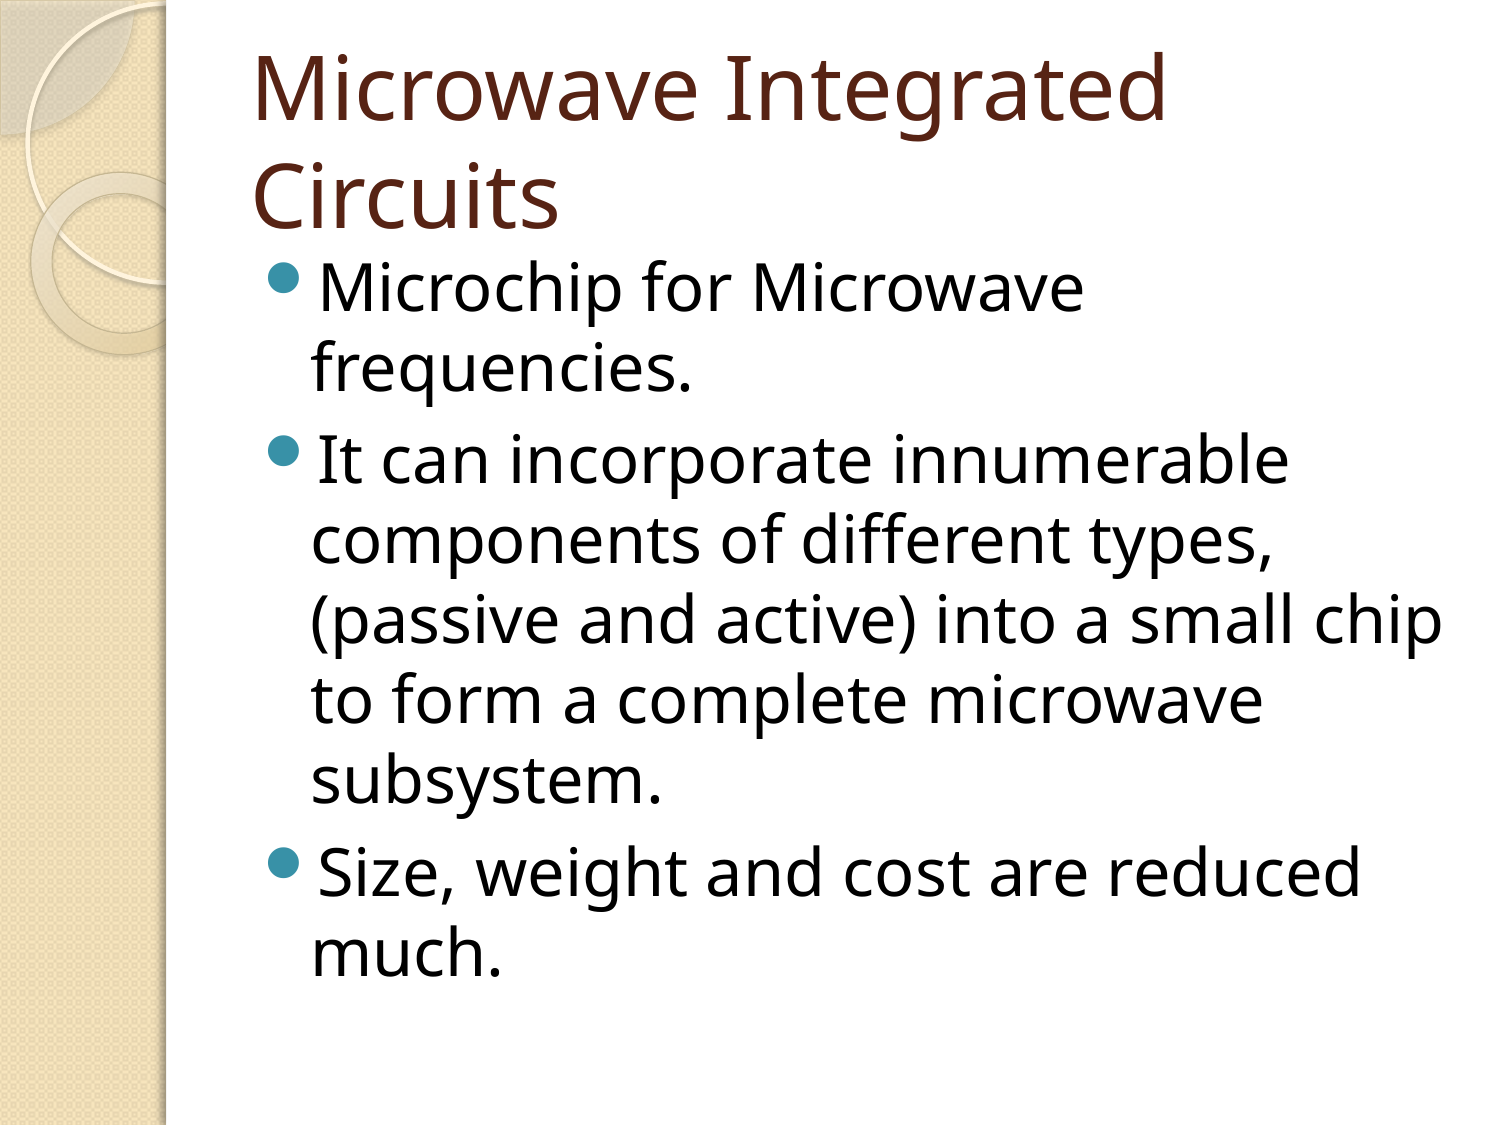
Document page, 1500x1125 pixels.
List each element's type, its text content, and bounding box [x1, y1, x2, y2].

title Microwave Integrated Circuits [235, 45, 1466, 233]
list Microchip for Microwave frequencies. It can incorporate innumerable components of different types, (passive and active) into a small chip to form a complete microwave subsystem. Size, weight and cost are reduced much. [235, 237, 1466, 1025]
